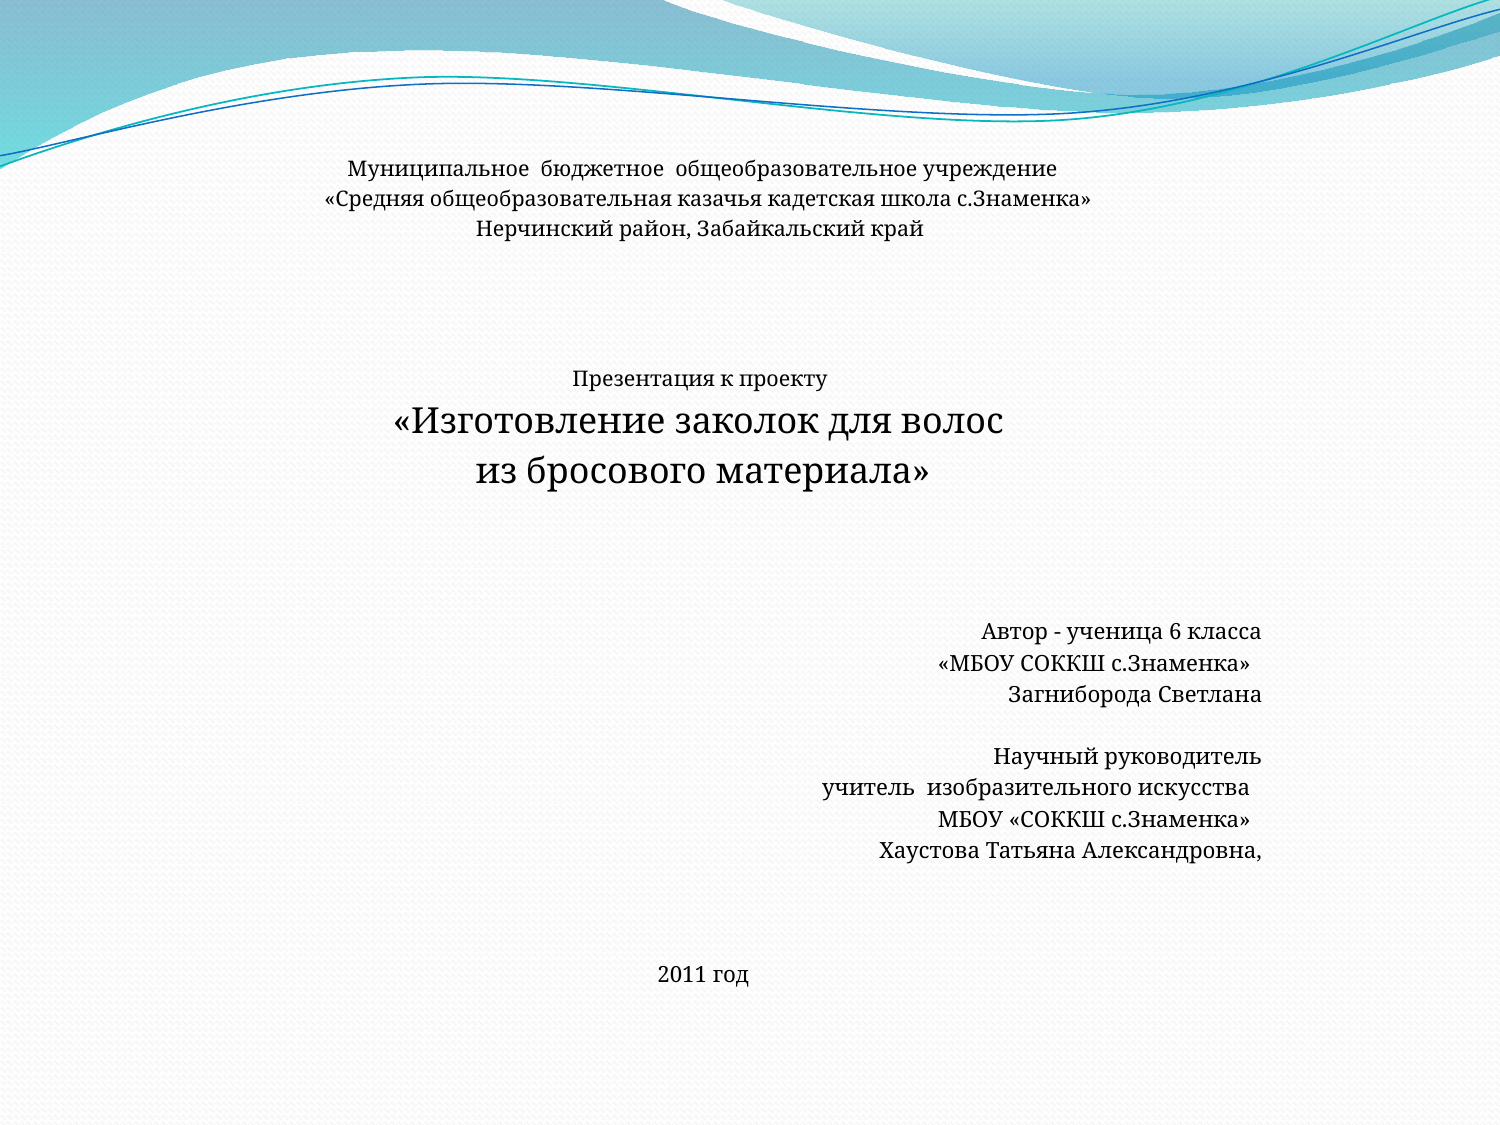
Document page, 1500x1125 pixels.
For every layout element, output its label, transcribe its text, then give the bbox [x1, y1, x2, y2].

list Муниципальное бюджетное общеобразовательное учреждение «Средняя общеобразовательная казачья кадетская школа с.Знаменка» Нерчинский район, Забайкальский край Презентация к проекту «Изготовление заколок для волос из бросового материала» Автор - ученица 6 класса «МБОУ СОККШ с.Знаменка» Загниборода Светлана Научный руководитель учитель изобразительного искусства МБОУ «СОККШ с.Знаменка» Хаустова Татьяна Александровна, 2011 год [128, 117, 1278, 1000]
